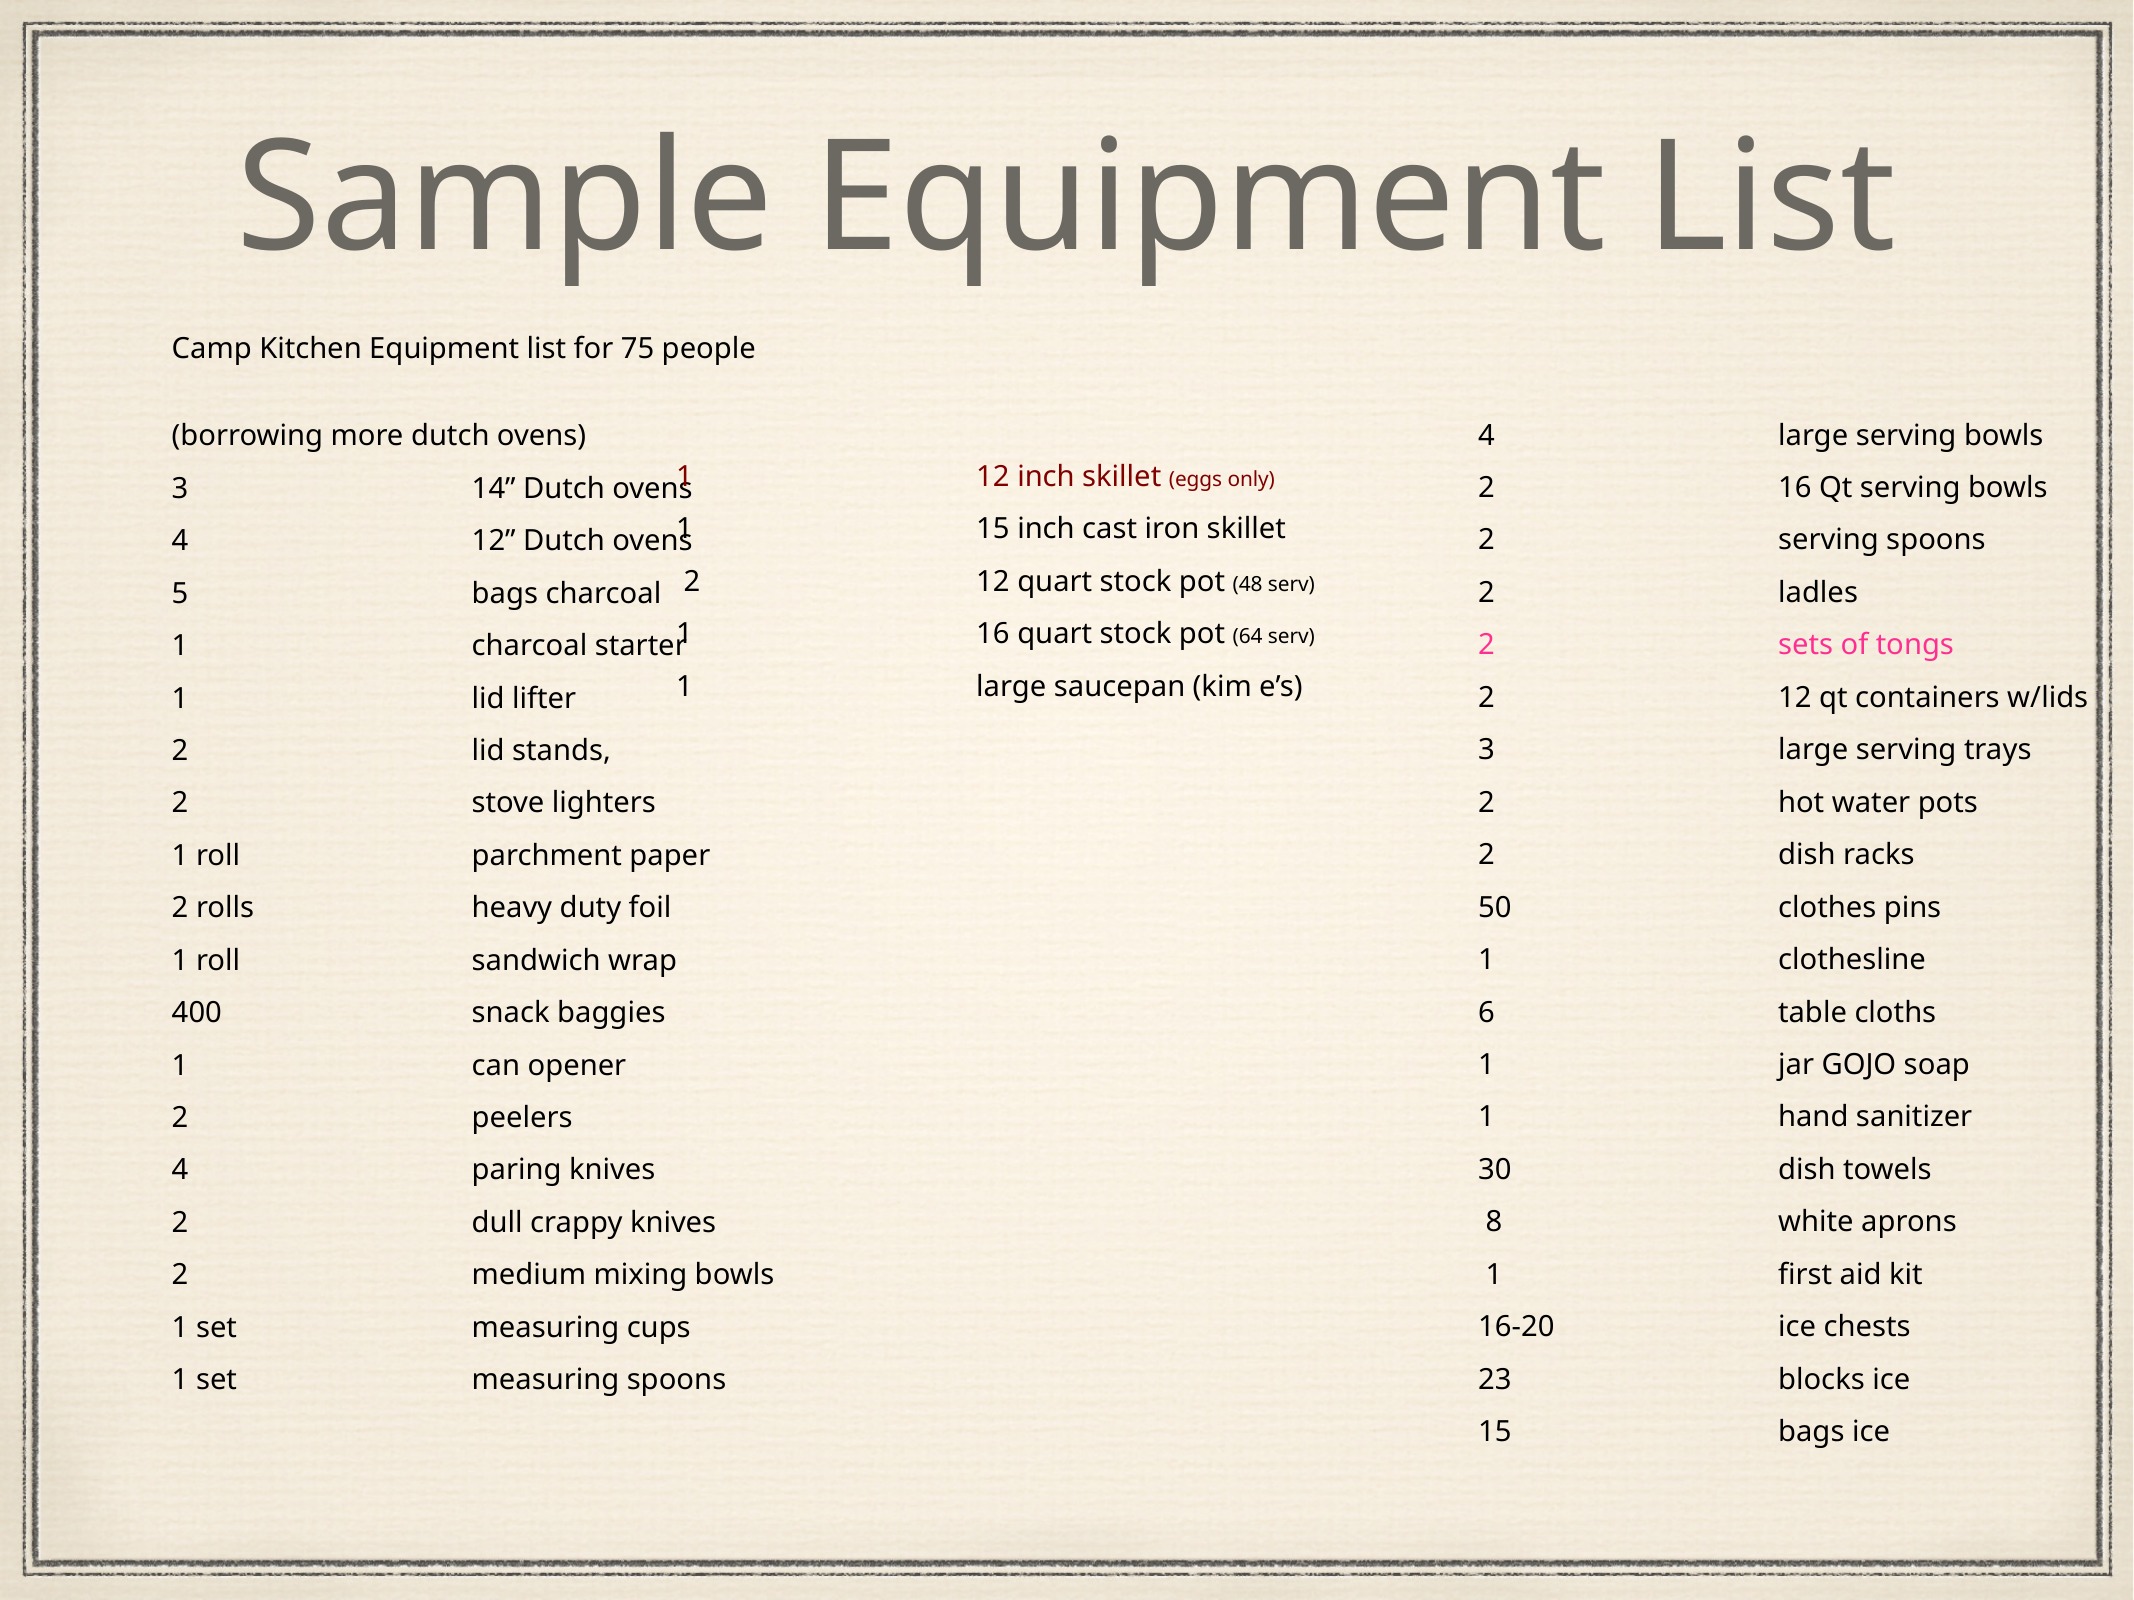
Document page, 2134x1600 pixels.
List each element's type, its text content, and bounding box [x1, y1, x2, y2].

title Sample Equipment List [124, 61, 2009, 313]
text_box 4 large serving bowls 2 16 Qt serving bowls 2 serving spoons 2 ladles 2 sets of tongs 2 12 qt containers w/lids 3 large serving trays 2 hot water pots 2 dish racks 50 clothes pins 1 clothesline 6 table cloths 1 jar GOJO soap 1 hand sanitizer 30 dish towels 8 white aprons 1 first aid kit 16-20 ice chests 23 blocks ice 15 bags ice [1469, 390, 2097, 1456]
picture [0, 0, 2134, 1600]
text_box 1 12 inch skillet (eggs only) 1 15 inch cast iron skillet 2 12 quart stock pot (48 serv) 1 16 quart stock pot (64 serv) 1 large saucepan (kim e’s) [667, 431, 1324, 746]
text_box Camp Kitchen Equipment list for 75 people (borrowing more dutch ovens) 3 14” Dutch ovens 4 12” Dutch ovens 5 bags charcoal 1 charcoal starter 1 lid lifter 2 lid stands, 2 stove lighters 1 roll parchment paper 2 rolls heavy duty foil 1 roll sandwich wrap 400 snack baggies 1 can opener 2 peelers 4 paring knives 2 dull crappy knives 2 medium mixing bowls 1 set measuring cups 1 set measuring spoons [163, 321, 821, 1404]
